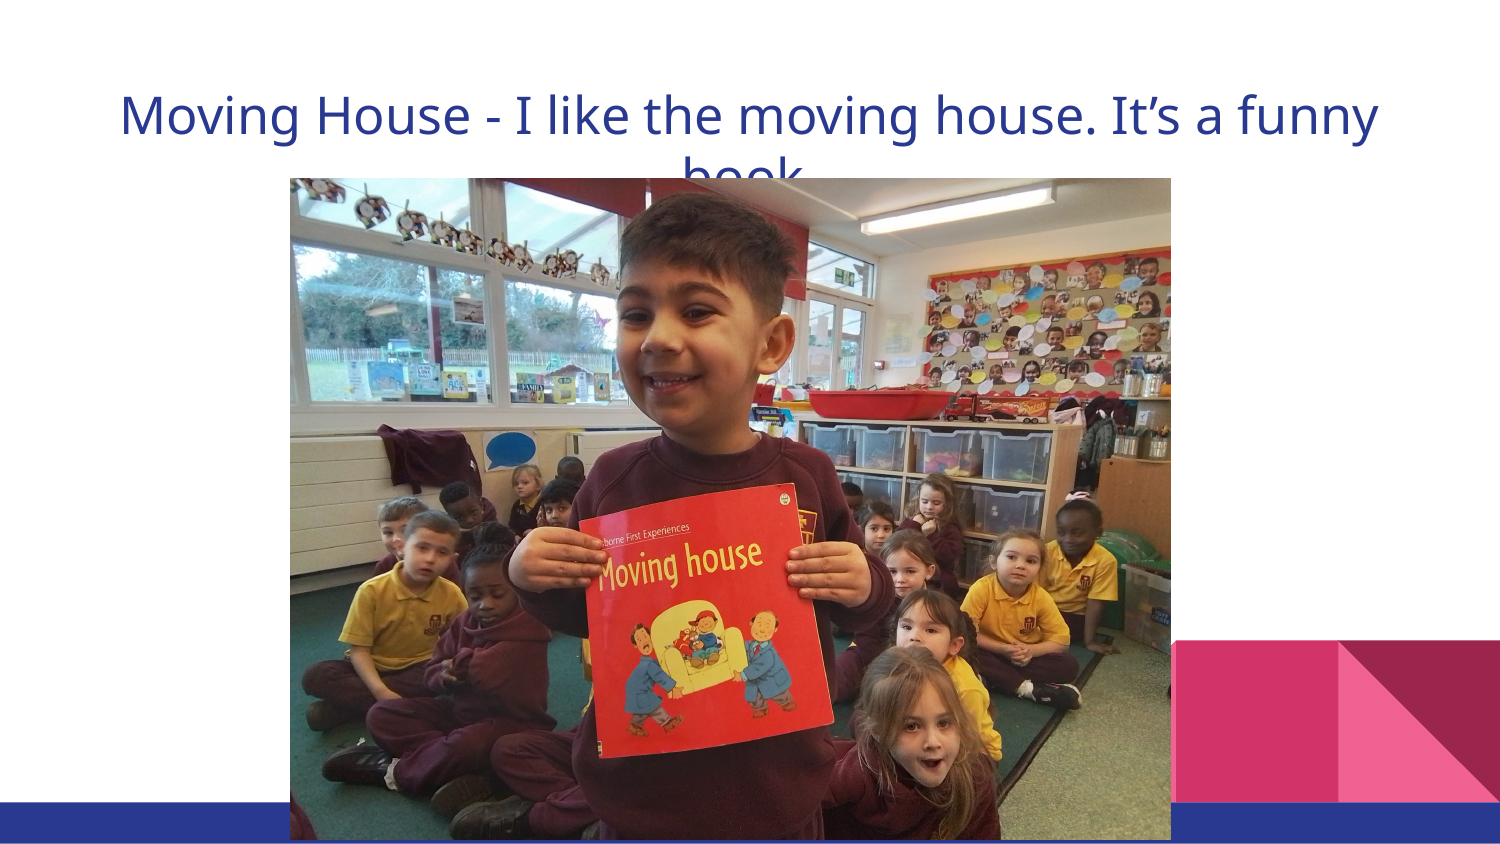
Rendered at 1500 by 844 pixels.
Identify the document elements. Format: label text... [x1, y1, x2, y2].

picture [290, 178, 1172, 840]
title Moving House - I like the moving house. It’s a funny book. [51, 67, 1449, 167]
